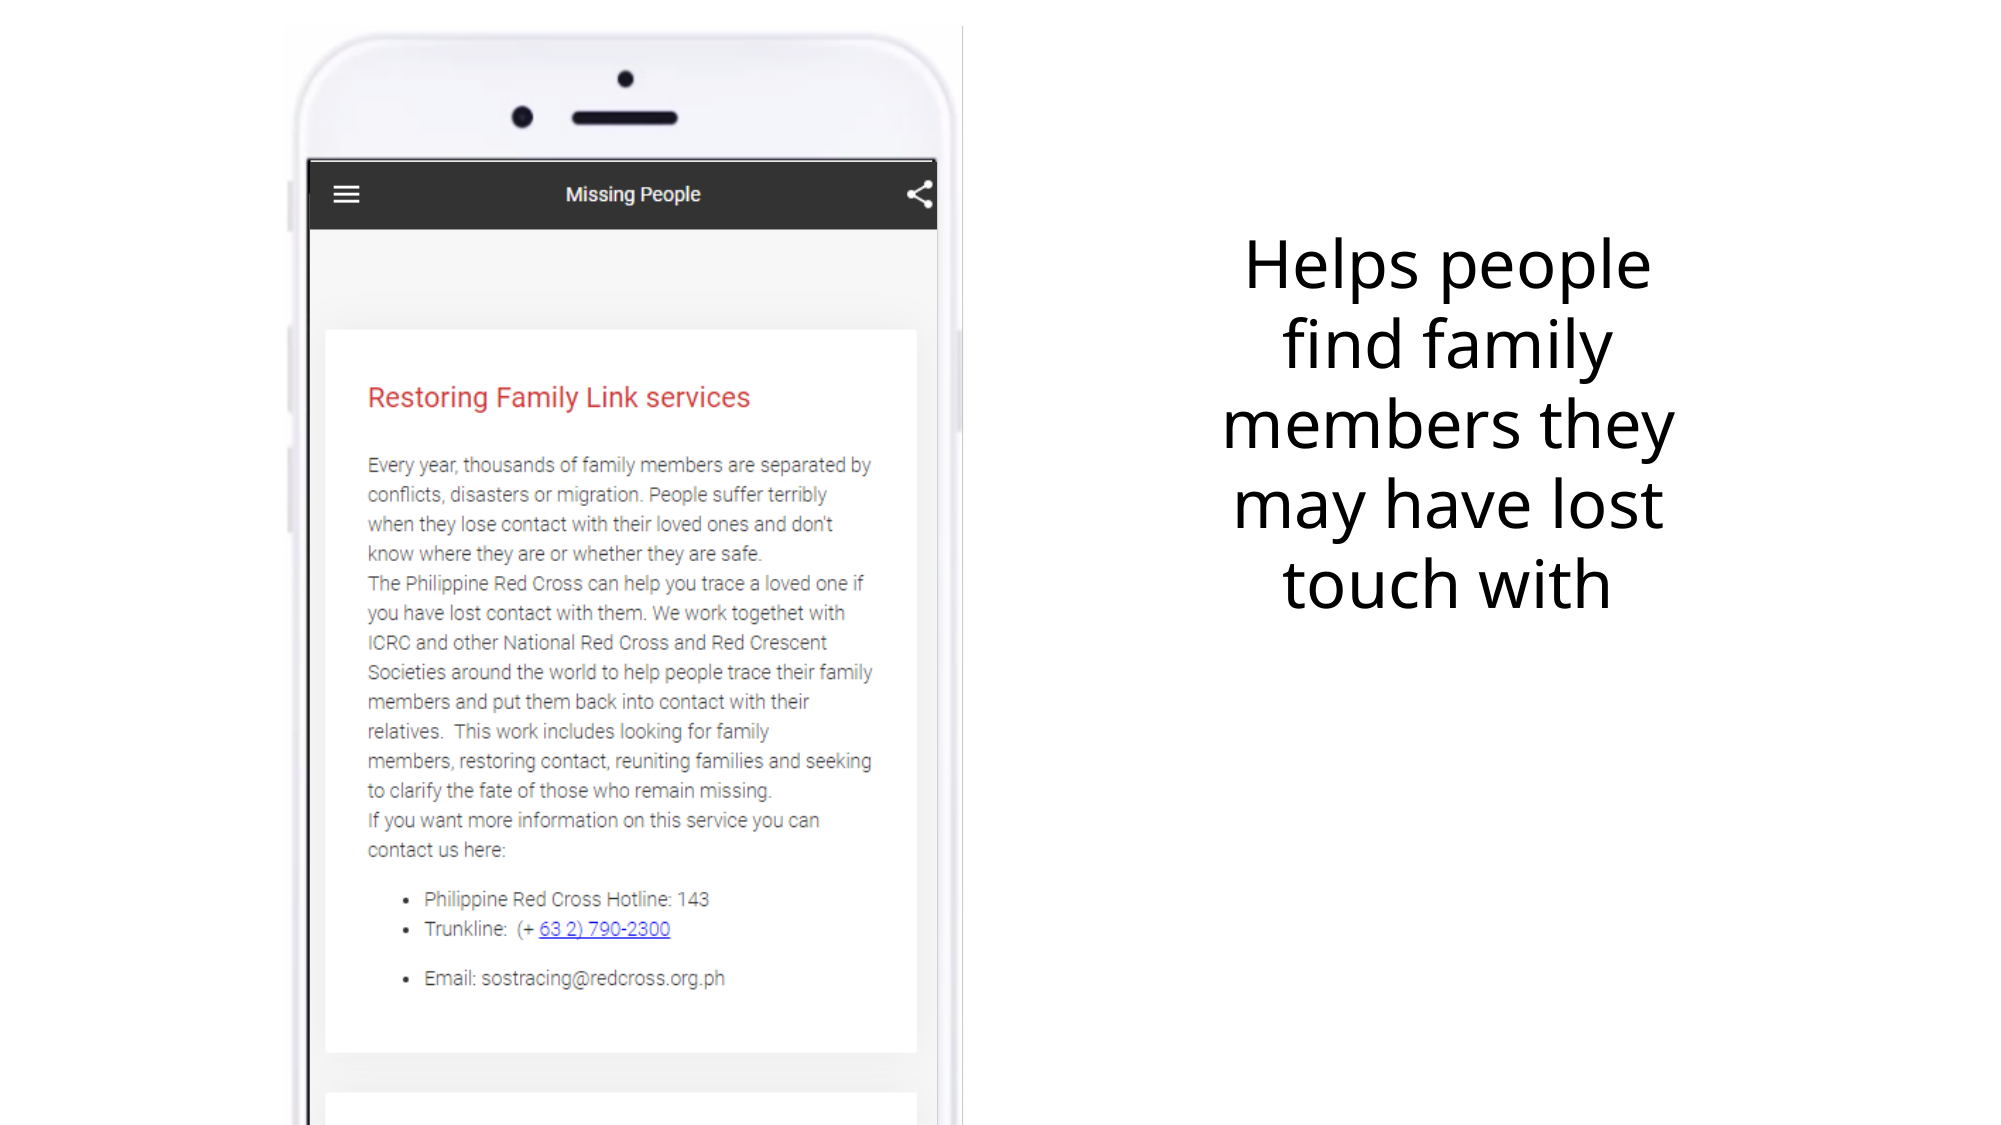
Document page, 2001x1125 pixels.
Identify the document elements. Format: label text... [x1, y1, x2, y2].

picture [283, 26, 974, 1125]
text_box Helps people find family members they may have lost touch with [1169, 214, 1728, 630]
